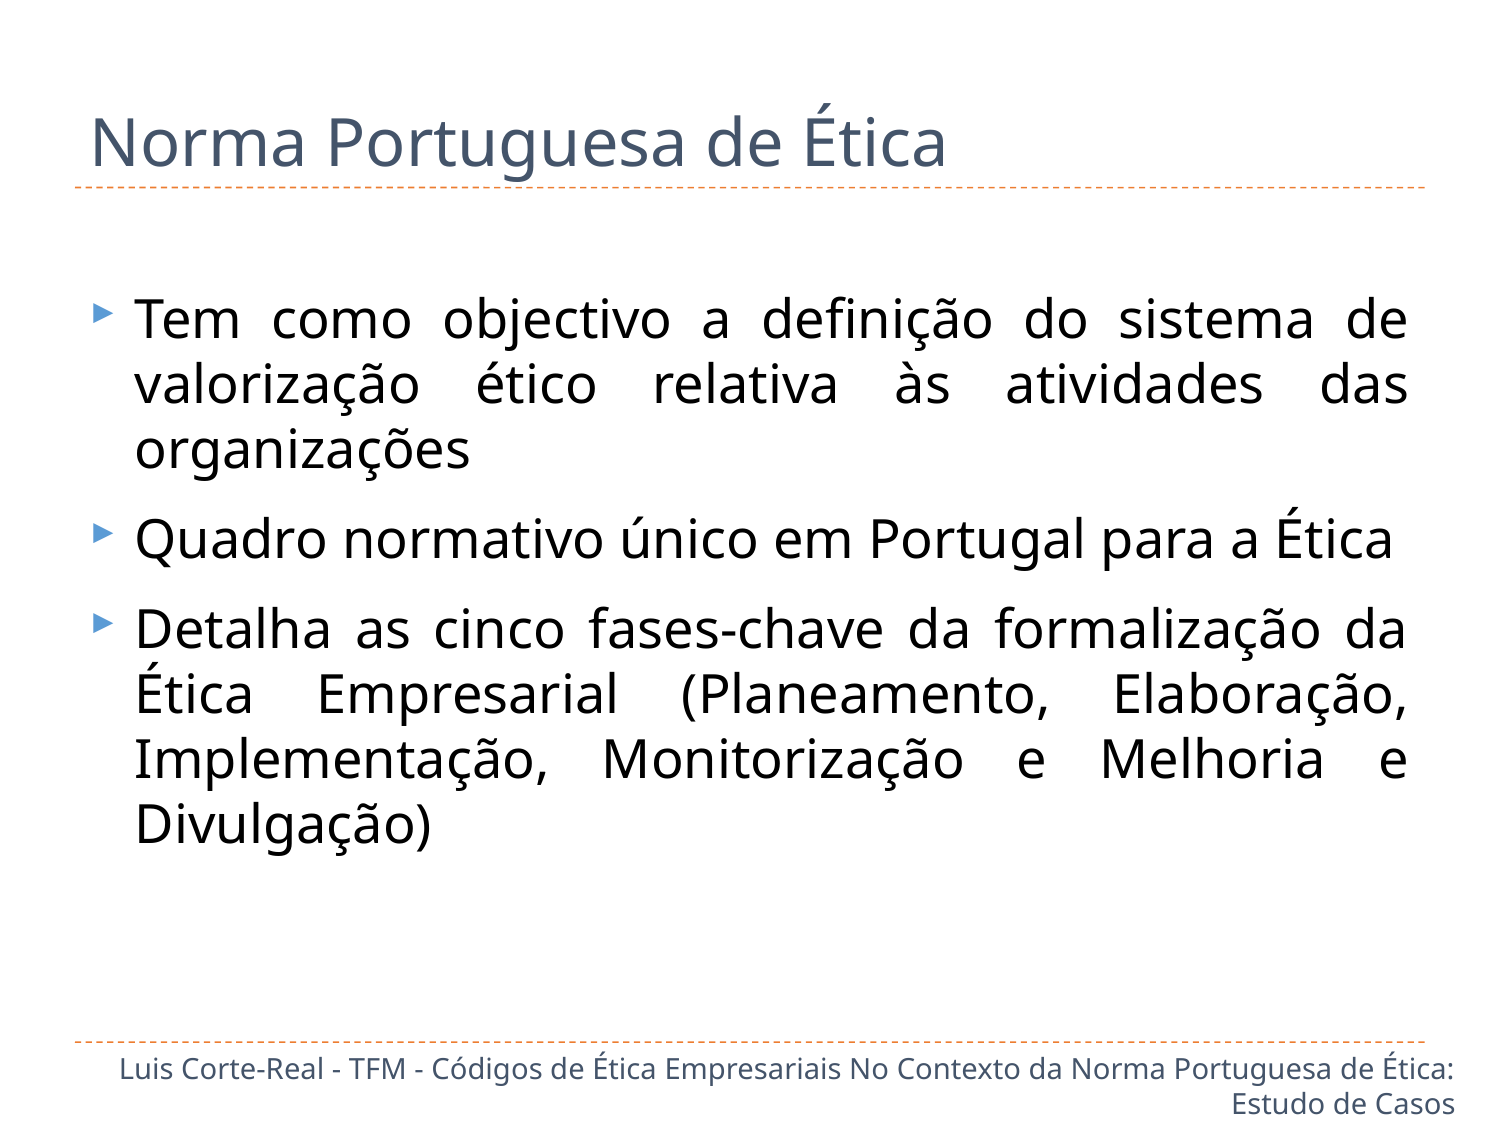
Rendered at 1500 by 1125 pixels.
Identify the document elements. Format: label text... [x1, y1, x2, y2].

title Norma Portuguesa de Ética [75, 24, 1425, 188]
footer Luis Corte-Real - TFM - Códigos de Ética Empresariais No Contexto da Norma Portuguesa de Ética: Estudo de Casos [17, 1042, 1471, 1094]
list Tem como objectivo a definição do sistema de valorização ético relativa às atividades das organizações Quadro normativo único em Portugal para a Ética Detalha as cinco fases-chave da formalização da Ética Empresarial (Planeamento, Elaboração, Implementação, Monitorização e Melhoria e Divulgação) [75, 200, 1425, 1010]
